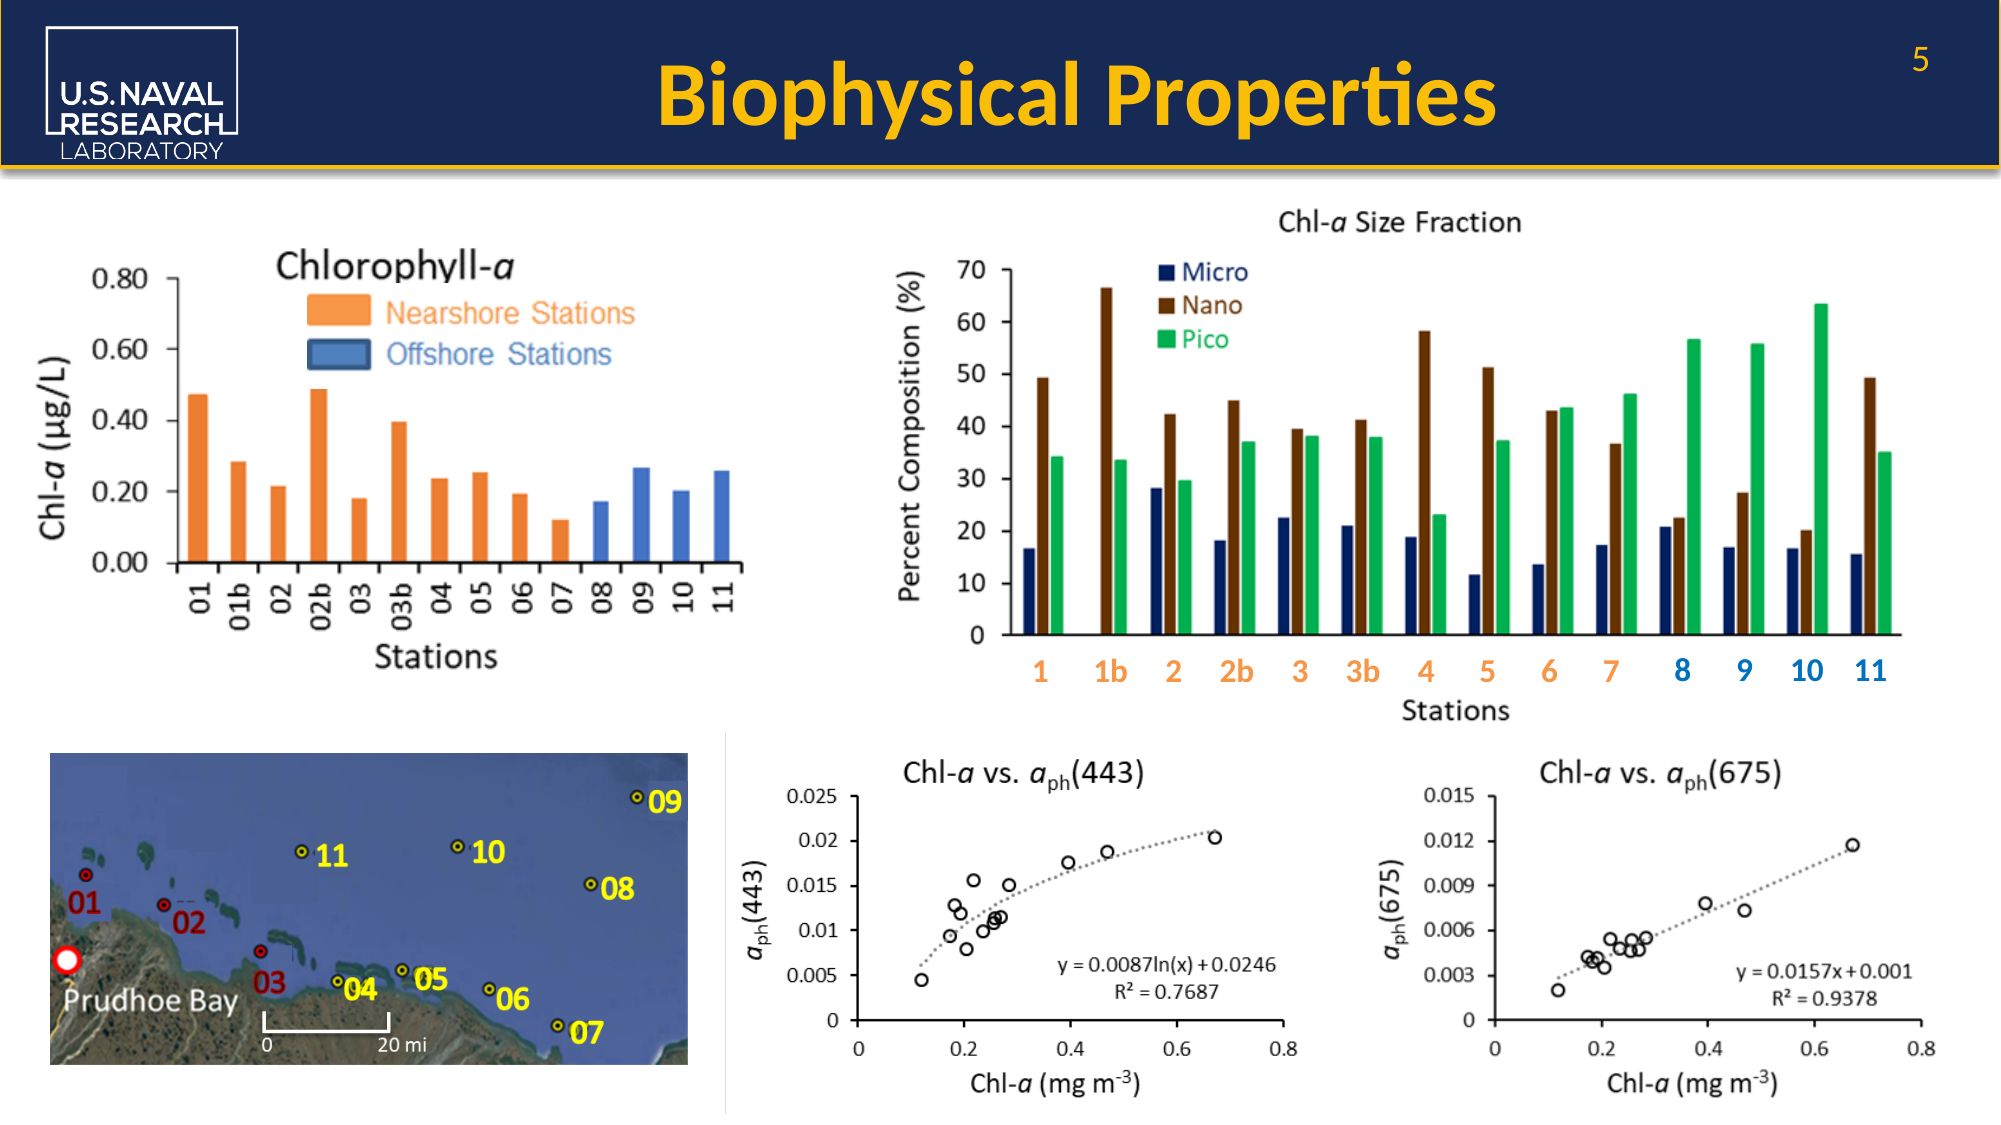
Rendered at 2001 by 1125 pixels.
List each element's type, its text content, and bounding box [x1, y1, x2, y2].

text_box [876, 182, 1927, 734]
picture [20, 212, 771, 684]
title Biophysical Properties [254, 26, 1900, 159]
picture [724, 732, 1325, 1114]
picture [50, 753, 688, 1072]
picture [1361, 732, 1962, 1114]
